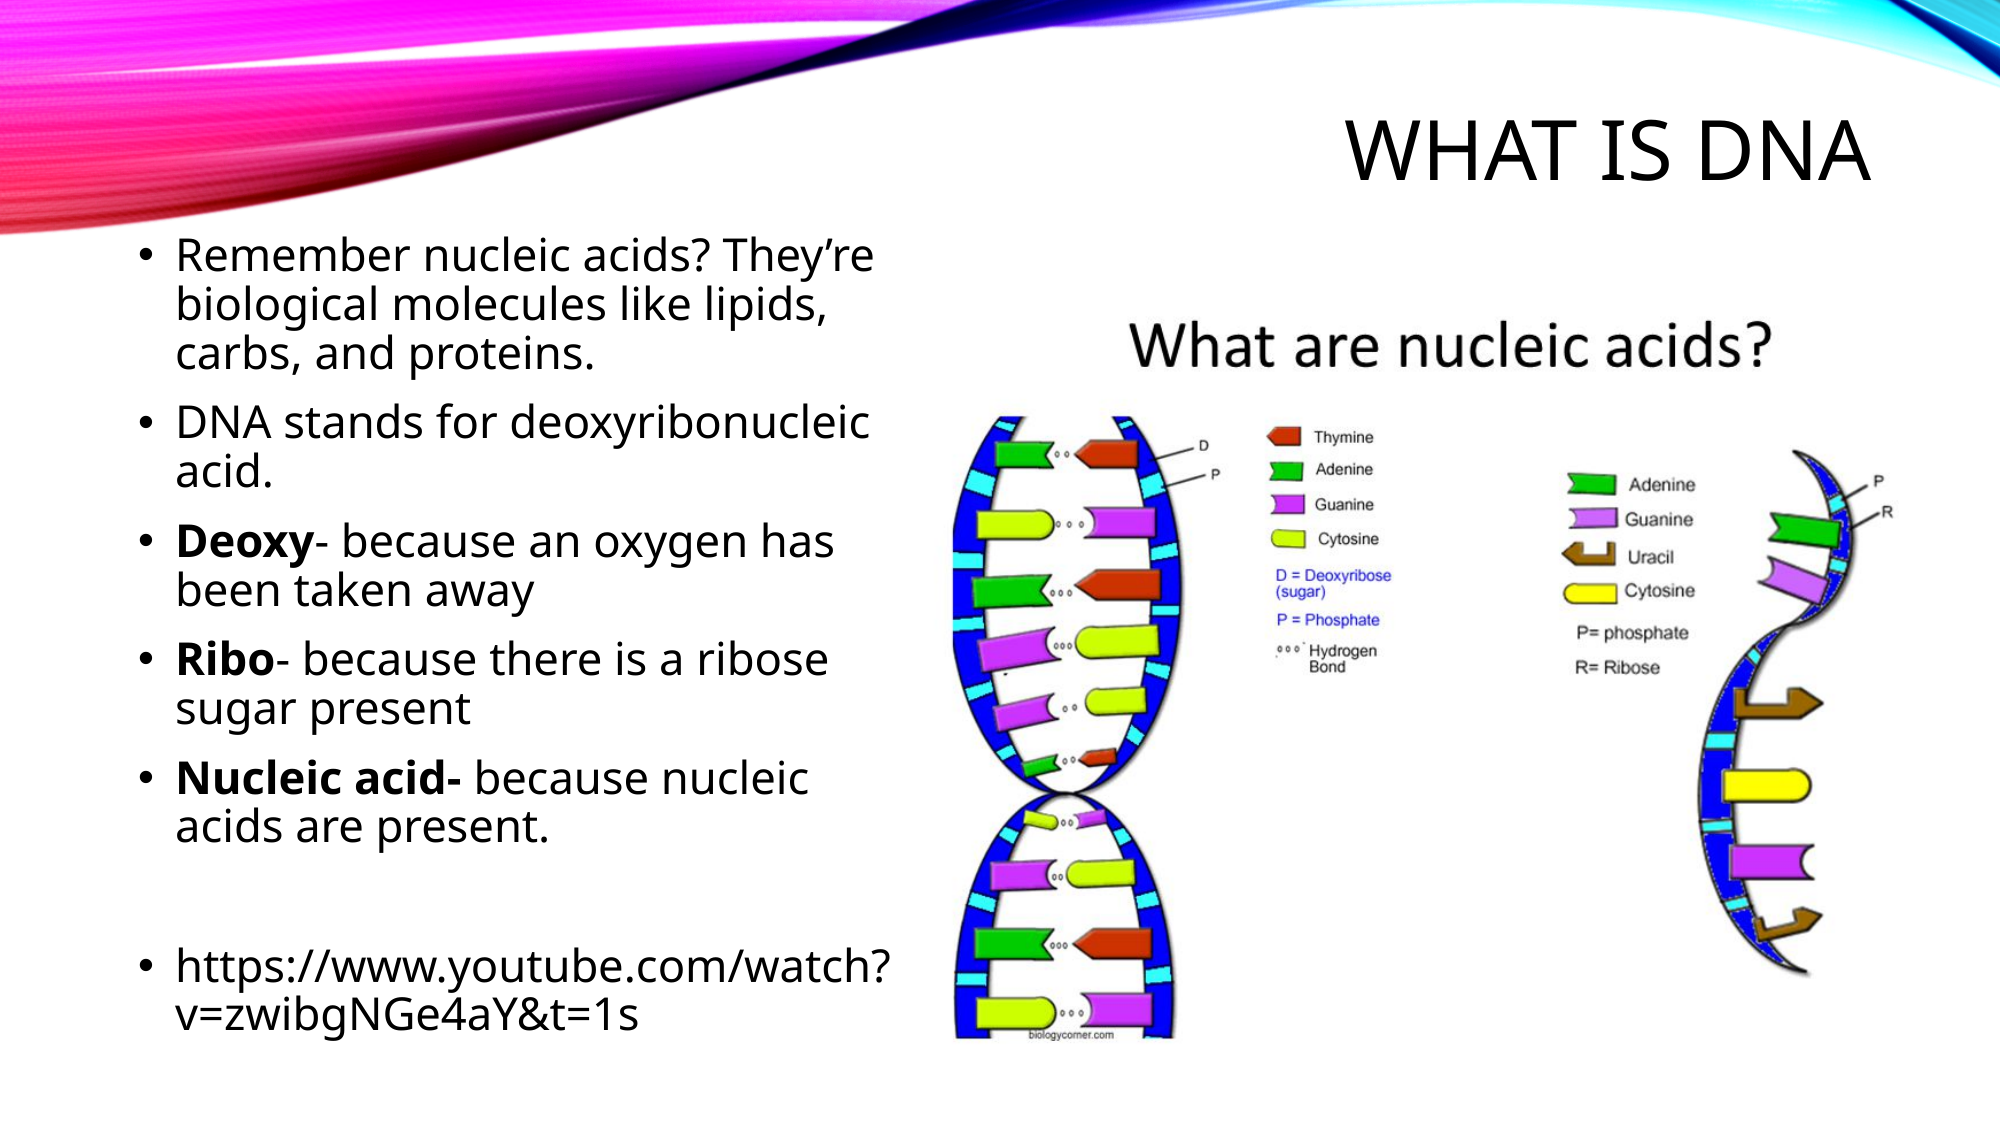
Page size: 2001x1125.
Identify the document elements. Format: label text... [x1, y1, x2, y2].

picture [1910, 0, 2000, 45]
title What is dna [474, 47, 1888, 252]
picture [0, 0, 2000, 237]
picture [897, 252, 2000, 1080]
picture [1890, 0, 2000, 75]
list Remember nucleic acids? They’re biological molecules like lipids, carbs, and proteins. DNA stands for deoxyribonucleic acid. Deoxy- because an oxygen has been taken away Ribo- because there is a ribose sugar present Nucleic acid- because nucleic acids are present. https://www.youtube.com/watch?v=zwibgNGe4aY&t=1s [123, 224, 908, 1055]
